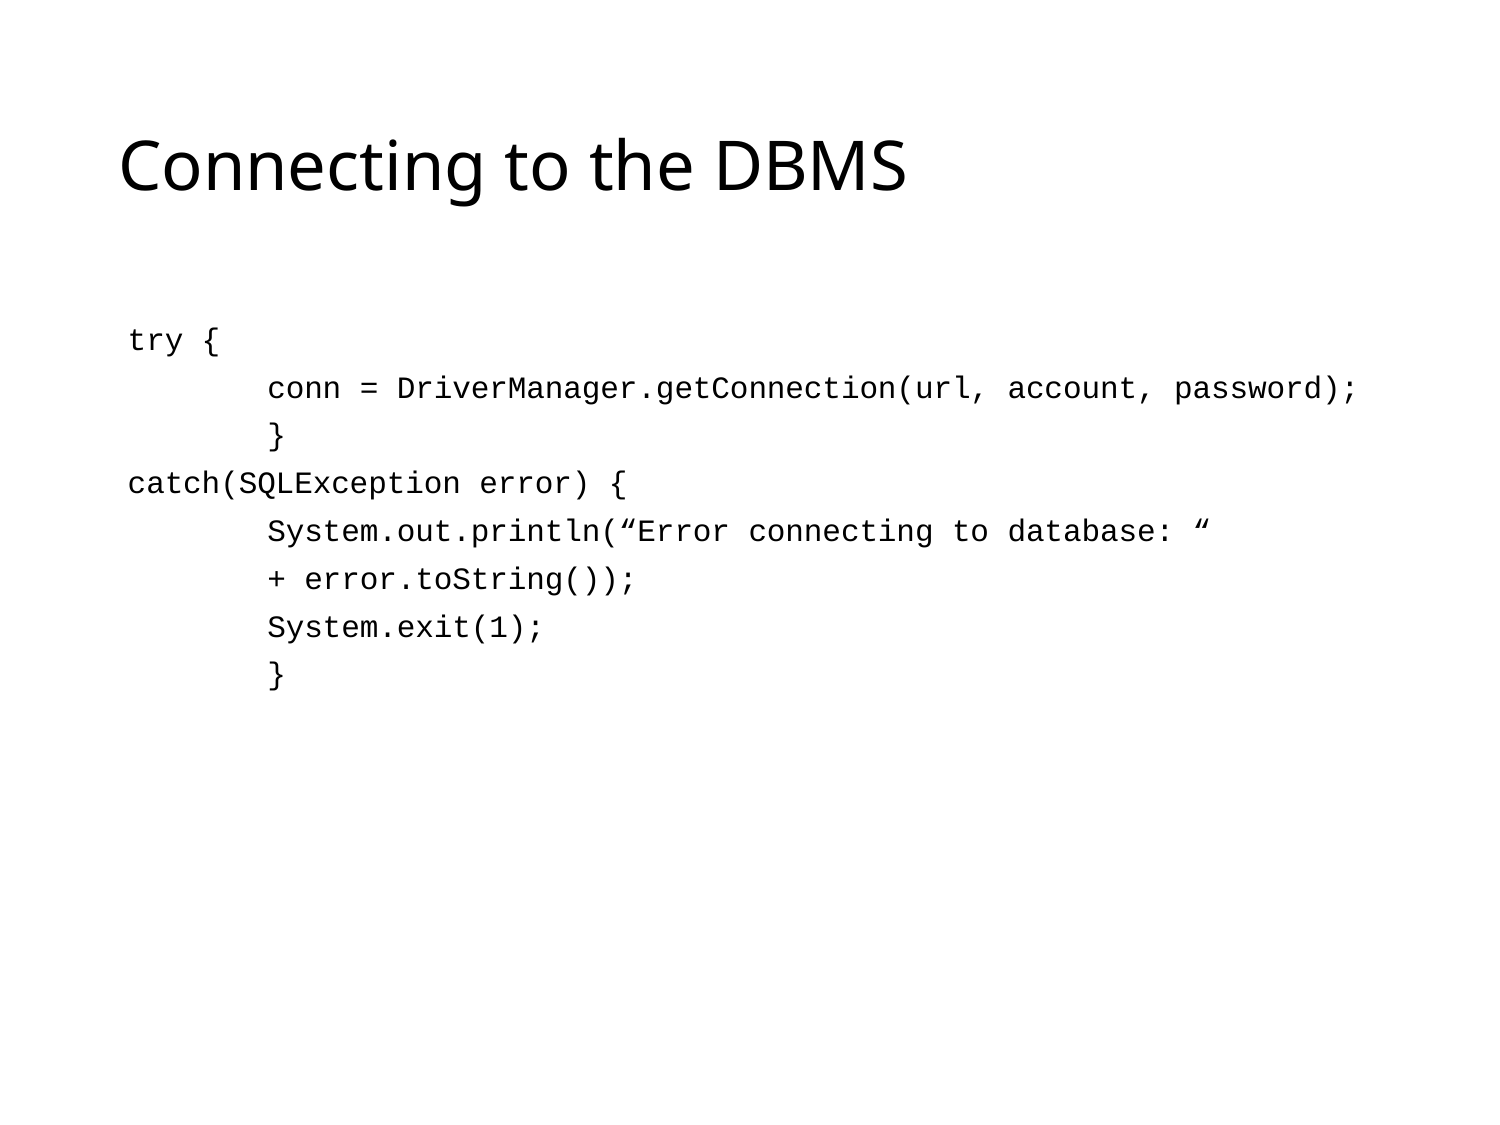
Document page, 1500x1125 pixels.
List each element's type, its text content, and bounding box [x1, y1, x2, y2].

list try { conn = DriverManager.getConnection(url, account, password); } catch(SQLException error) { System.out.println(“Error connecting to database: “ + error.toString()); System.exit(1); } [112, 316, 1388, 730]
title Connecting to the DBMS [103, 59, 1397, 278]
